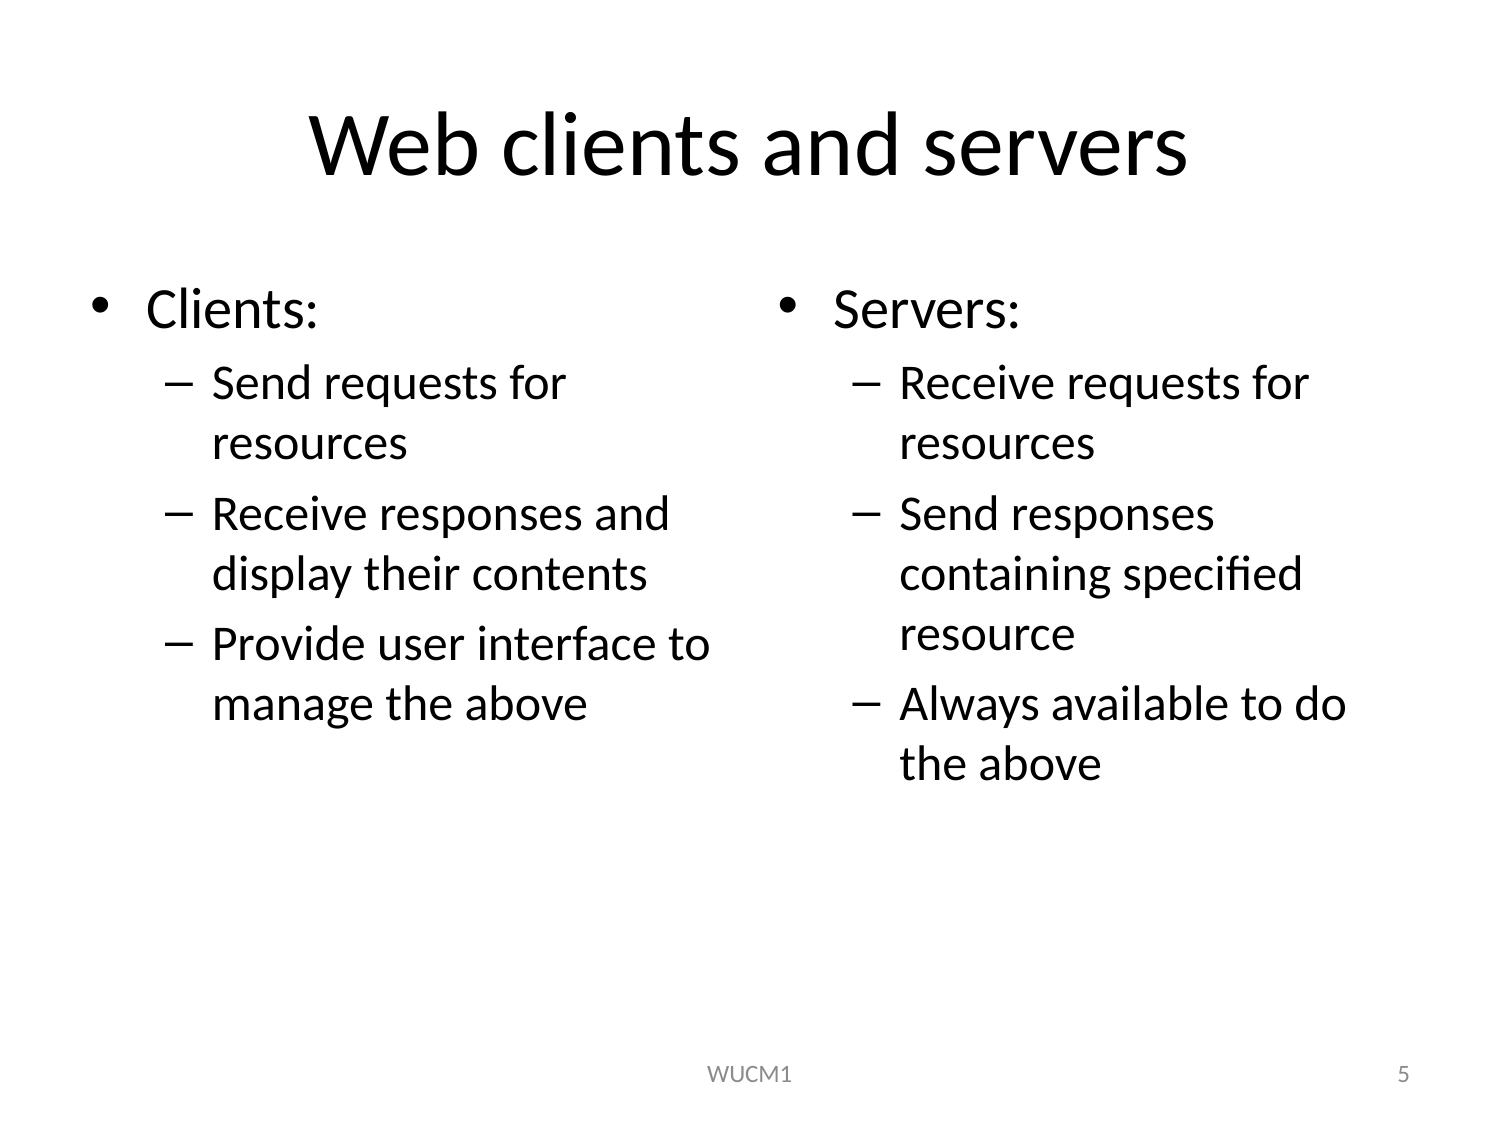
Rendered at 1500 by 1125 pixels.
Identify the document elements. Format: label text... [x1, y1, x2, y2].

footer WUCM1 [512, 1042, 988, 1103]
list Servers: Receive requests for resources Send responses containing specified resource Always available to do the above [762, 262, 1426, 1006]
slide_number 5 [1074, 1042, 1425, 1103]
list Clients: Send requests for resources Receive responses and display their contents Provide user interface to manage the above [74, 262, 738, 1006]
title Web clients and servers [74, 44, 1426, 233]
